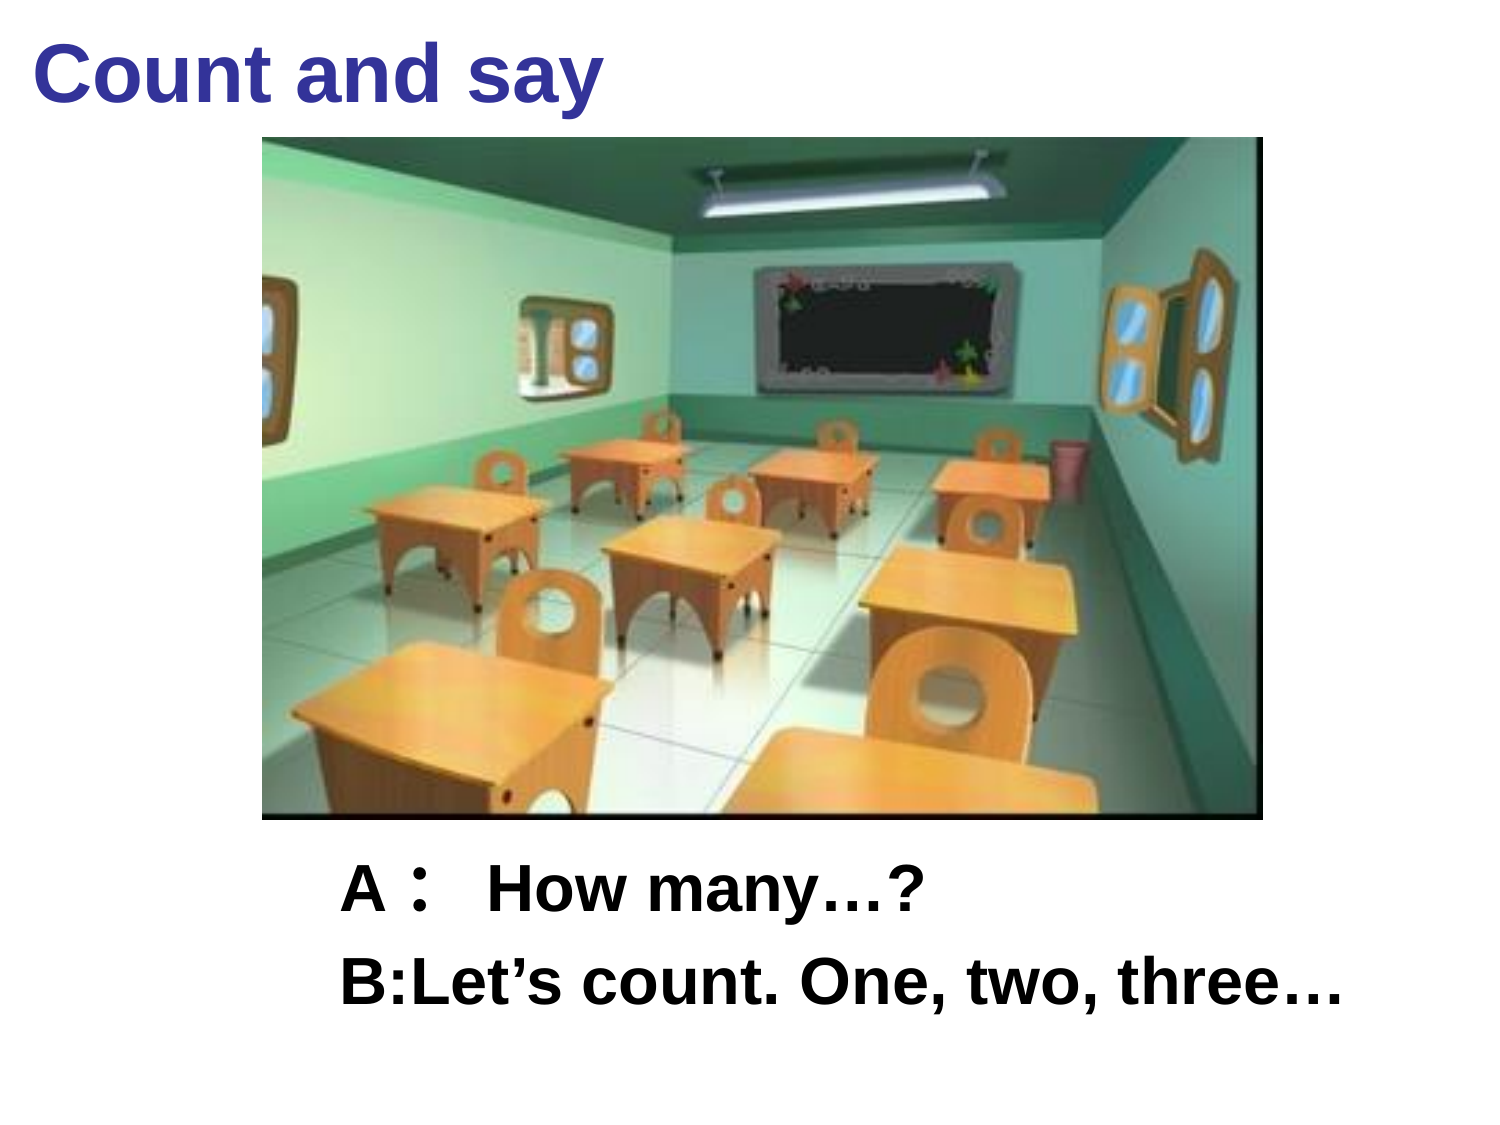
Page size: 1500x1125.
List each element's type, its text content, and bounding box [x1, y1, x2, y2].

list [262, 137, 1263, 820]
title Count and say [0, 24, 638, 113]
text_box A：How many…? B:Let’s count. One, two, three… [324, 837, 1400, 1093]
